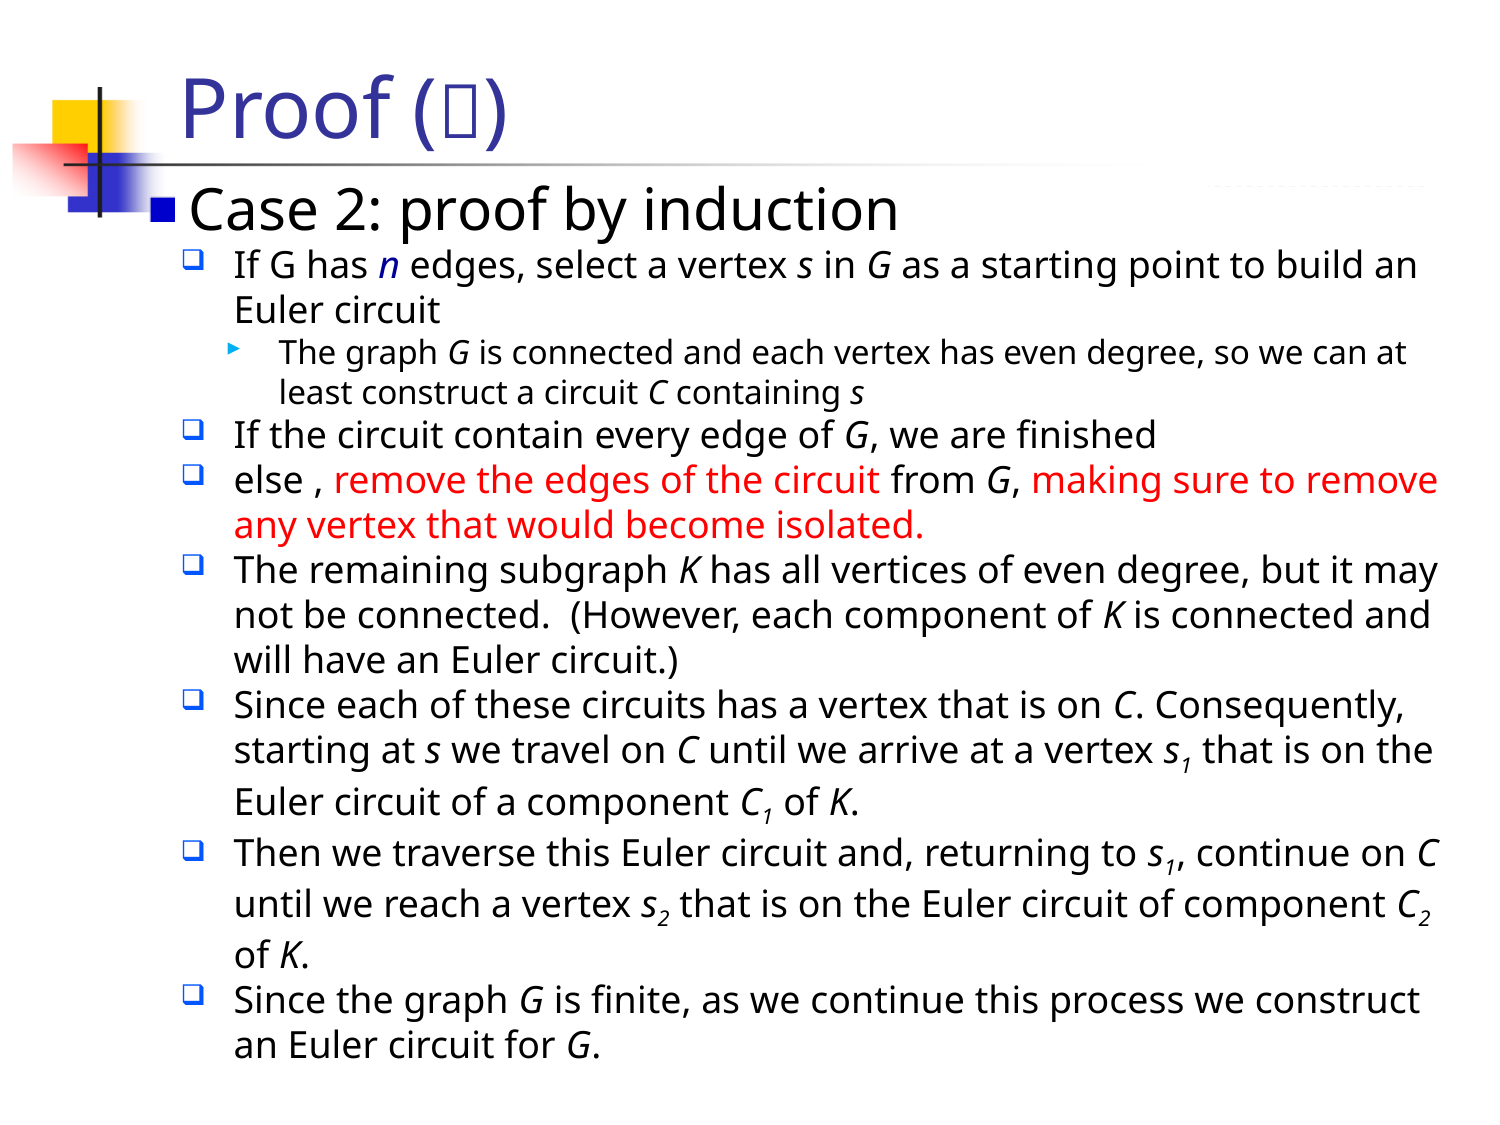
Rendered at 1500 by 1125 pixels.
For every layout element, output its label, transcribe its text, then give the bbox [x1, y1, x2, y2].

picture [0, 87, 1207, 219]
picture [14, 1031, 1486, 1052]
list Case 2: proof by induction If G has n edges, select a vertex s in G as a starting point to build an Euler circuit The graph G is connected and each vertex has even degree, so we can at least construct a circuit C containing s If the circuit contain every edge of G, we are finished else , remove the edges of the circuit from G, making sure to remove any vertex that would become isolated. The remaining subgraph K has all vertices of even degree, but it may not be connected. (However, each component of K is connected and will have an Euler circuit.) Since each of these circuits has a vertex that is on C. Consequently, starting at s we travel on C until we arrive at a vertex s1 that is on the Euler circuit of a component C1 of K. Then we traverse this Euler circuit and, returning to s1, continue on C until we reach a vertex s2 that is on the Euler circuit of component C2 of K. Since the graph G is finite, as we continue this process we construct an Euler circuit for G. [128, 164, 1477, 1043]
title Proof () [164, 0, 1479, 163]
picture [143, 190, 175, 222]
